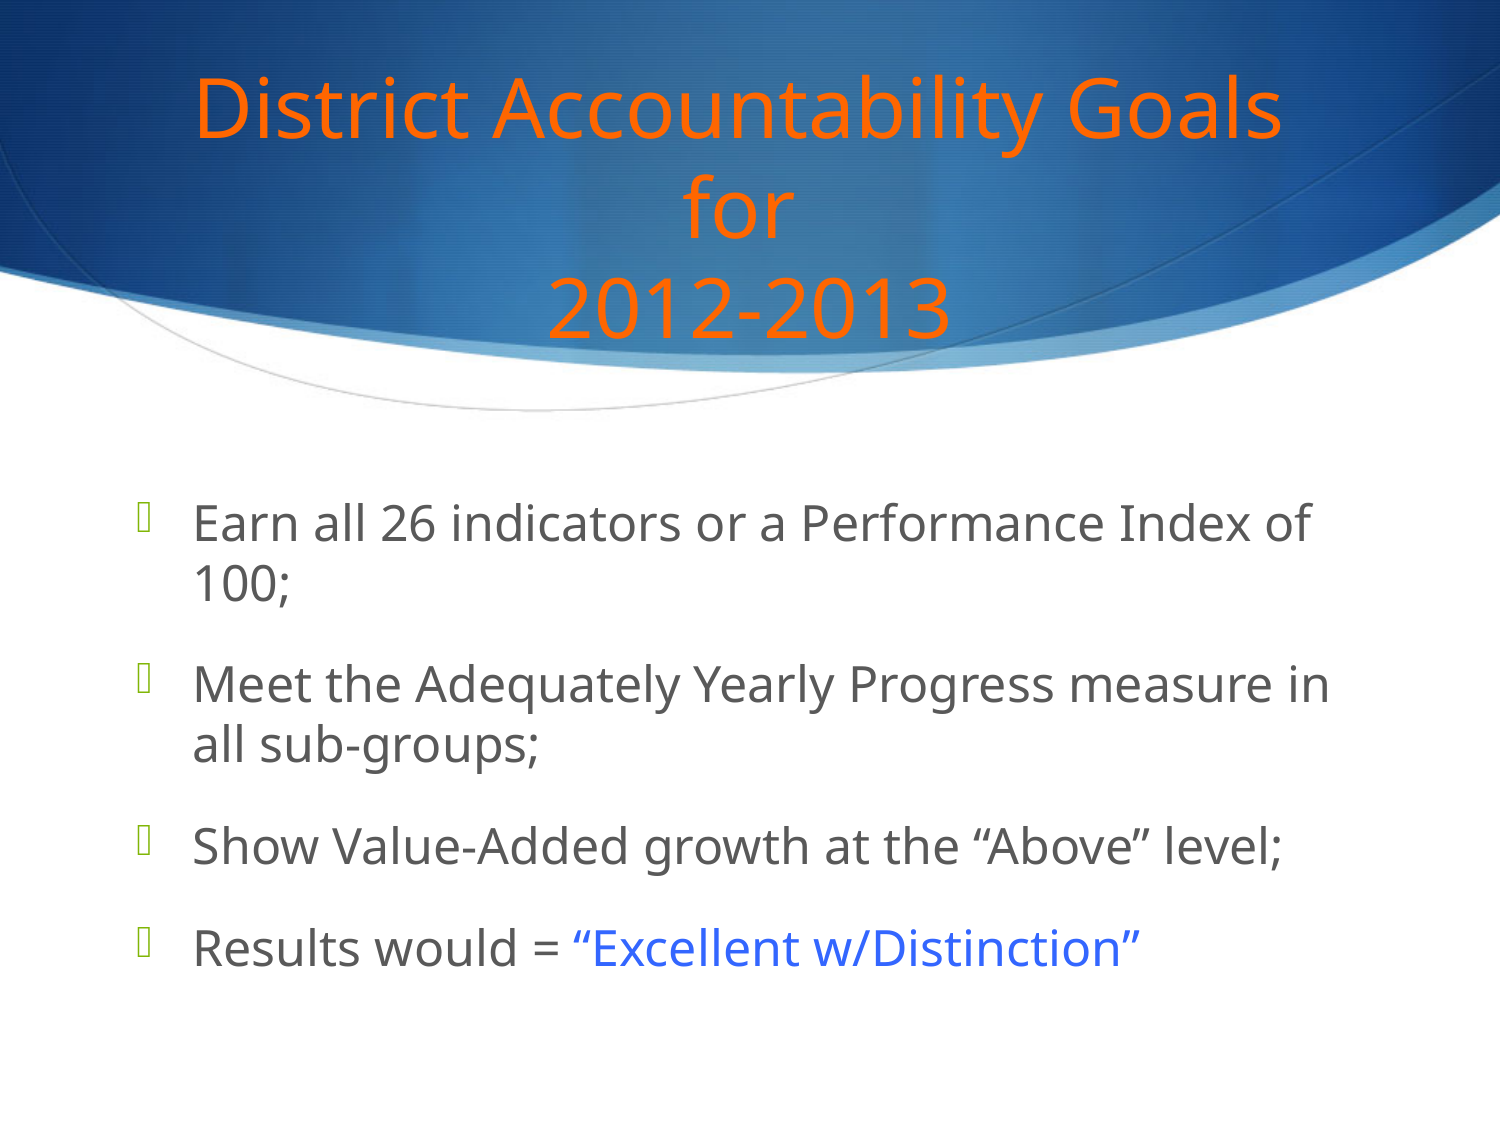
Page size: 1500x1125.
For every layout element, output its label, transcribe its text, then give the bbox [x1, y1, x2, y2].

list Earn all 26 indicators or a Performance Index of 100; Meet the Adequately Yearly Progress measure in all sub-groups; Show Value-Added growth at the “Above” level; Results would = “Excellent w/Distinction” [121, 483, 1379, 991]
title District Accountability Goals for 2012-2013 [75, 56, 1425, 355]
picture [0, 0, 1500, 1125]
